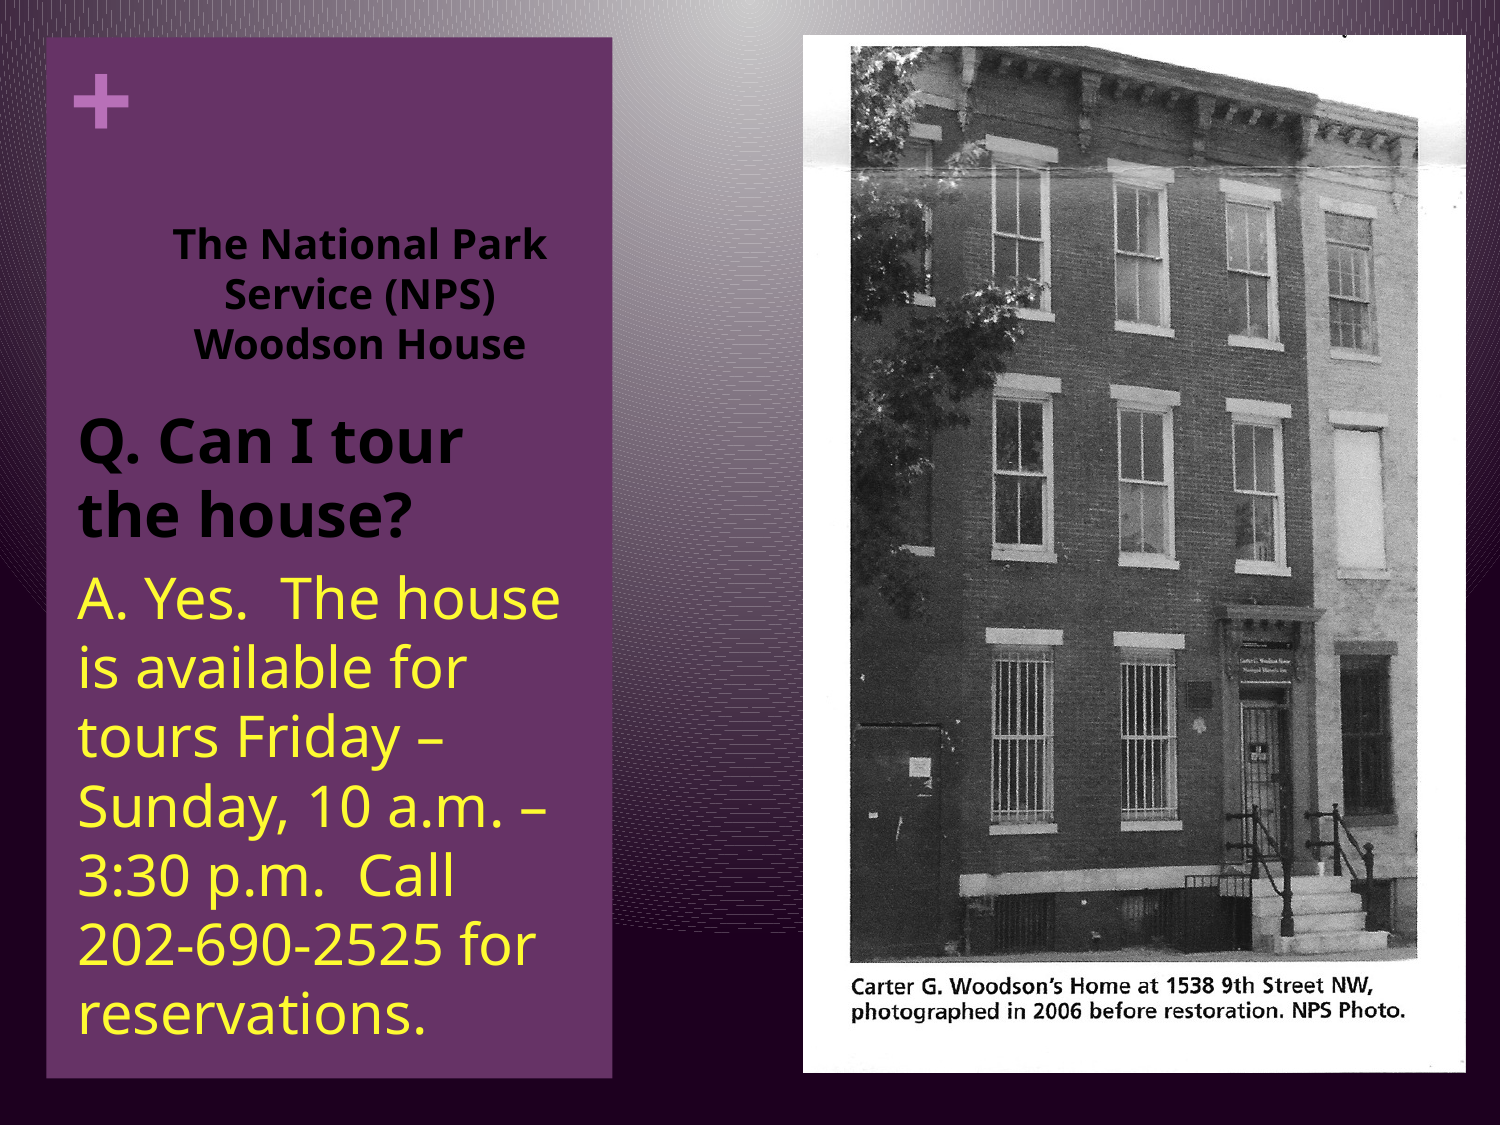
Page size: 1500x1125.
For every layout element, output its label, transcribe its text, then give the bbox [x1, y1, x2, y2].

list Q. Can I tour the house? A. Yes. The house is available for tours Friday – Sunday, 10 a.m. – 3:30 p.m. Call 202-690-2525 for reservations. [62, 307, 597, 1058]
picture [803, 34, 1466, 1074]
title The National Park Service (NPS) Woodson House [156, 126, 565, 307]
